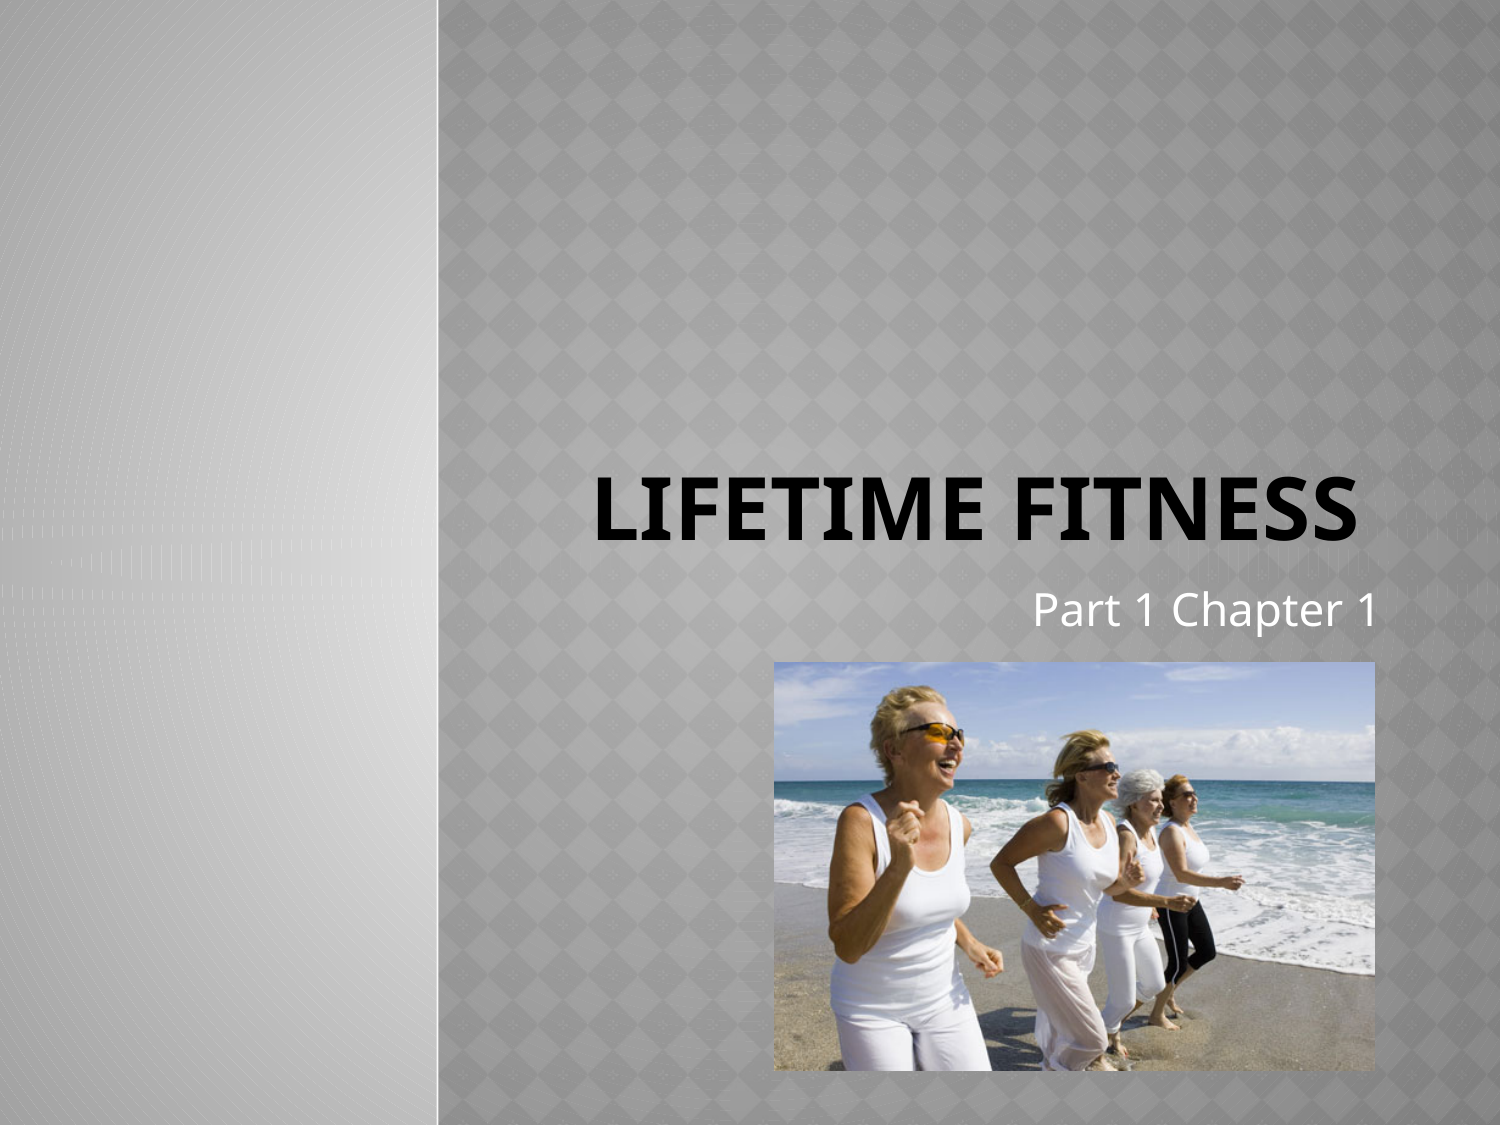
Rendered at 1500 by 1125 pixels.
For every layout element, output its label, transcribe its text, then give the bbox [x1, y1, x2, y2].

title Lifetime fitness [552, 87, 1390, 558]
picture [774, 661, 1376, 1071]
subtitle Part 1 Chapter 1 [550, 580, 1390, 762]
